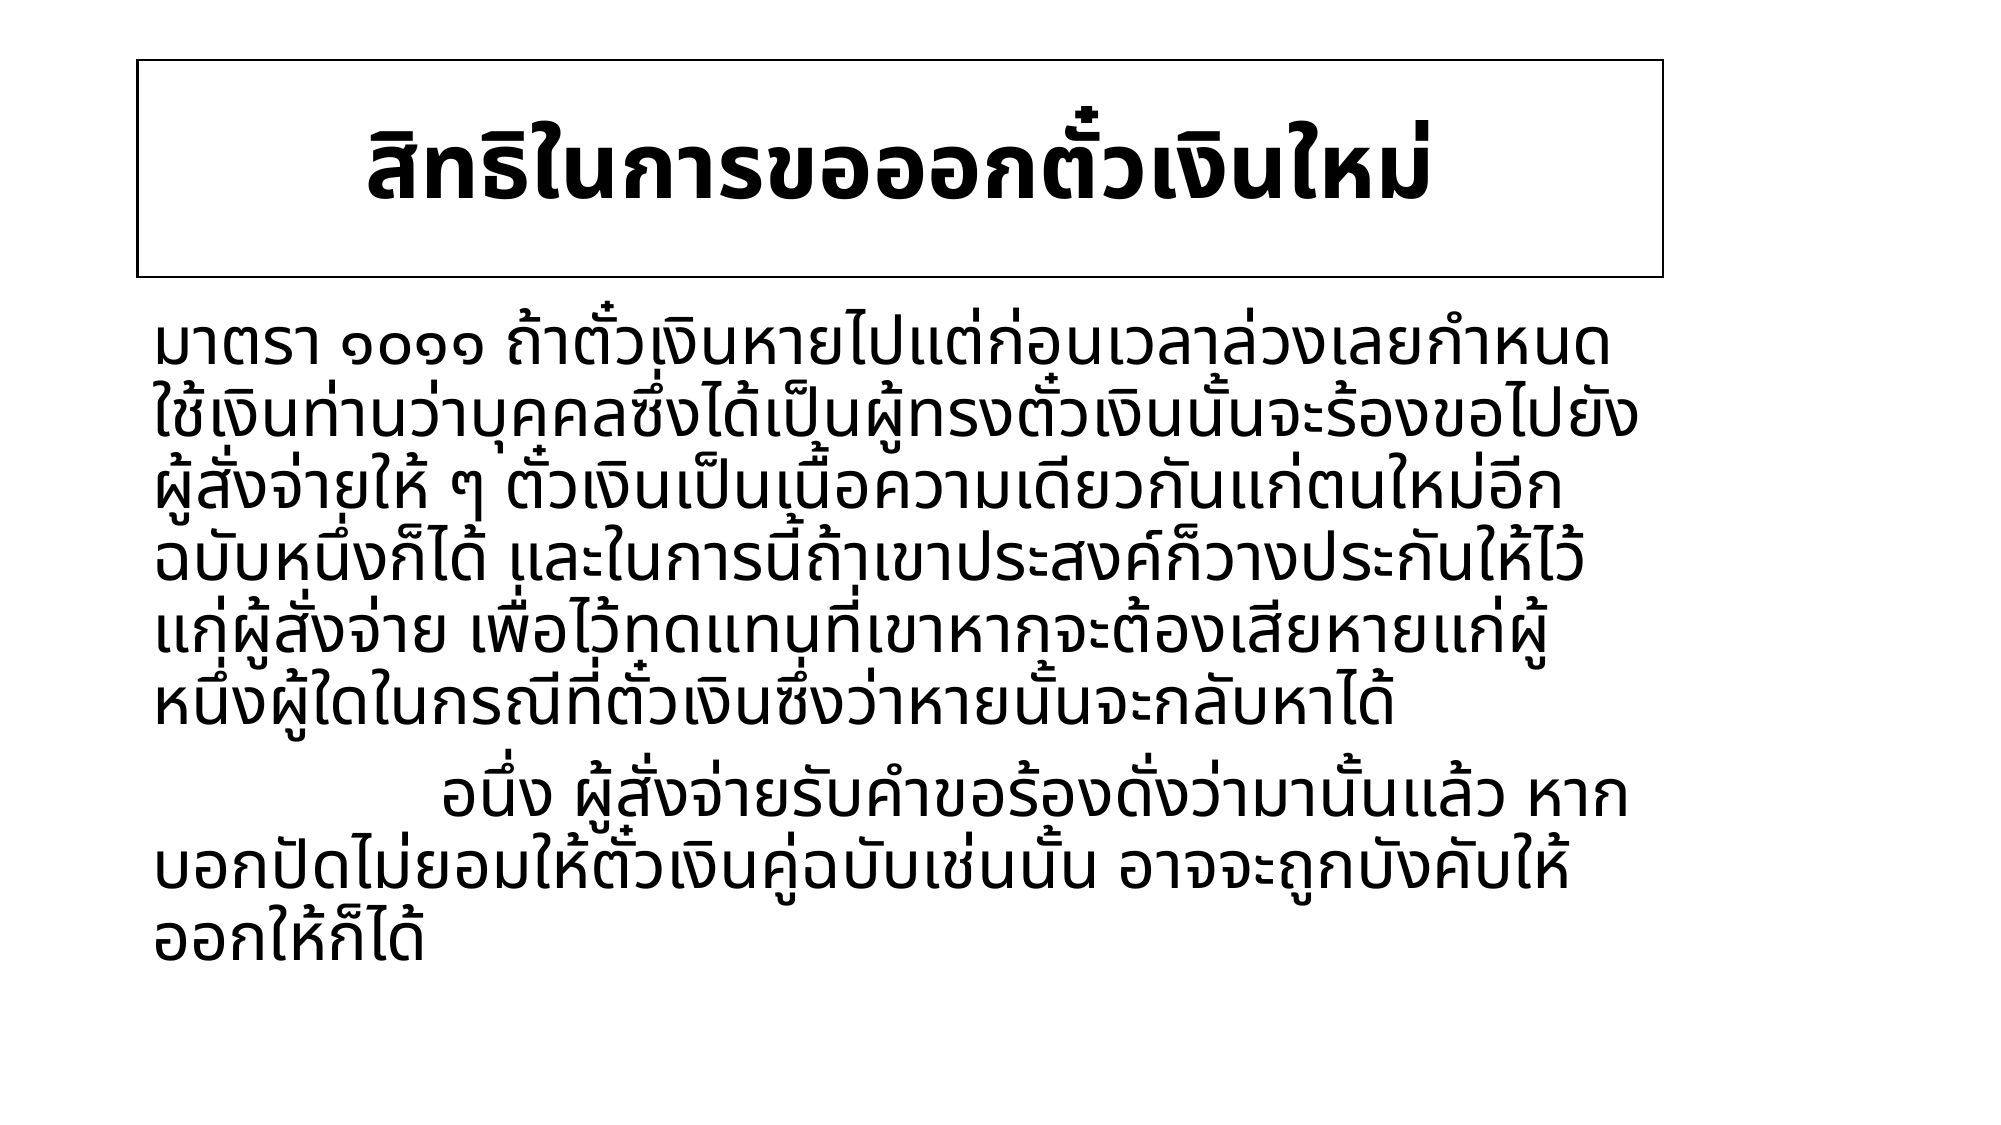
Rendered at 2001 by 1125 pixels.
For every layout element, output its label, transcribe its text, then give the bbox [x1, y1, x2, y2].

list มาตรา ๑๐๑๑ ถ้าตั๋วเงินหายไปแต่ก่อนเวลาล่วงเลยกำหนดใช้เงินท่านว่าบุคคลซึ่งได้เป็นผู้ทรงตั๋วเงินนั้นจะร้องขอไปยังผู้สั่งจ่ายให้ ๆ ตั๋วเงินเป็นเนื้อความเดียวกันแก่ตนใหม่อีกฉบับหนึ่งก็ได้ และในการนี้ถ้าเขาประสงค์ก็วางประกันให้ไว้แก่ผู้สั่งจ่าย เพื่อไว้ทดแทนที่เขาหากจะต้องเสียหายแก่ผู้หนึ่งผู้ใดในกรณีที่ตั๋วเงินซึ่งว่าหายนั้นจะกลับหาได้ อนึ่ง ผู้สั่งจ่ายรับคำขอร้องดั่งว่ามานั้นแล้ว หากบอกปัดไม่ยอมให้ตั๋วเงินคู่ฉบับเช่นนั้น อาจจะถูกบังคับให้ออกให้ก็ได้ [137, 299, 1675, 1014]
title สิทธิในการขอออกตั๋วเงินใหม่ [136, 59, 1664, 278]
